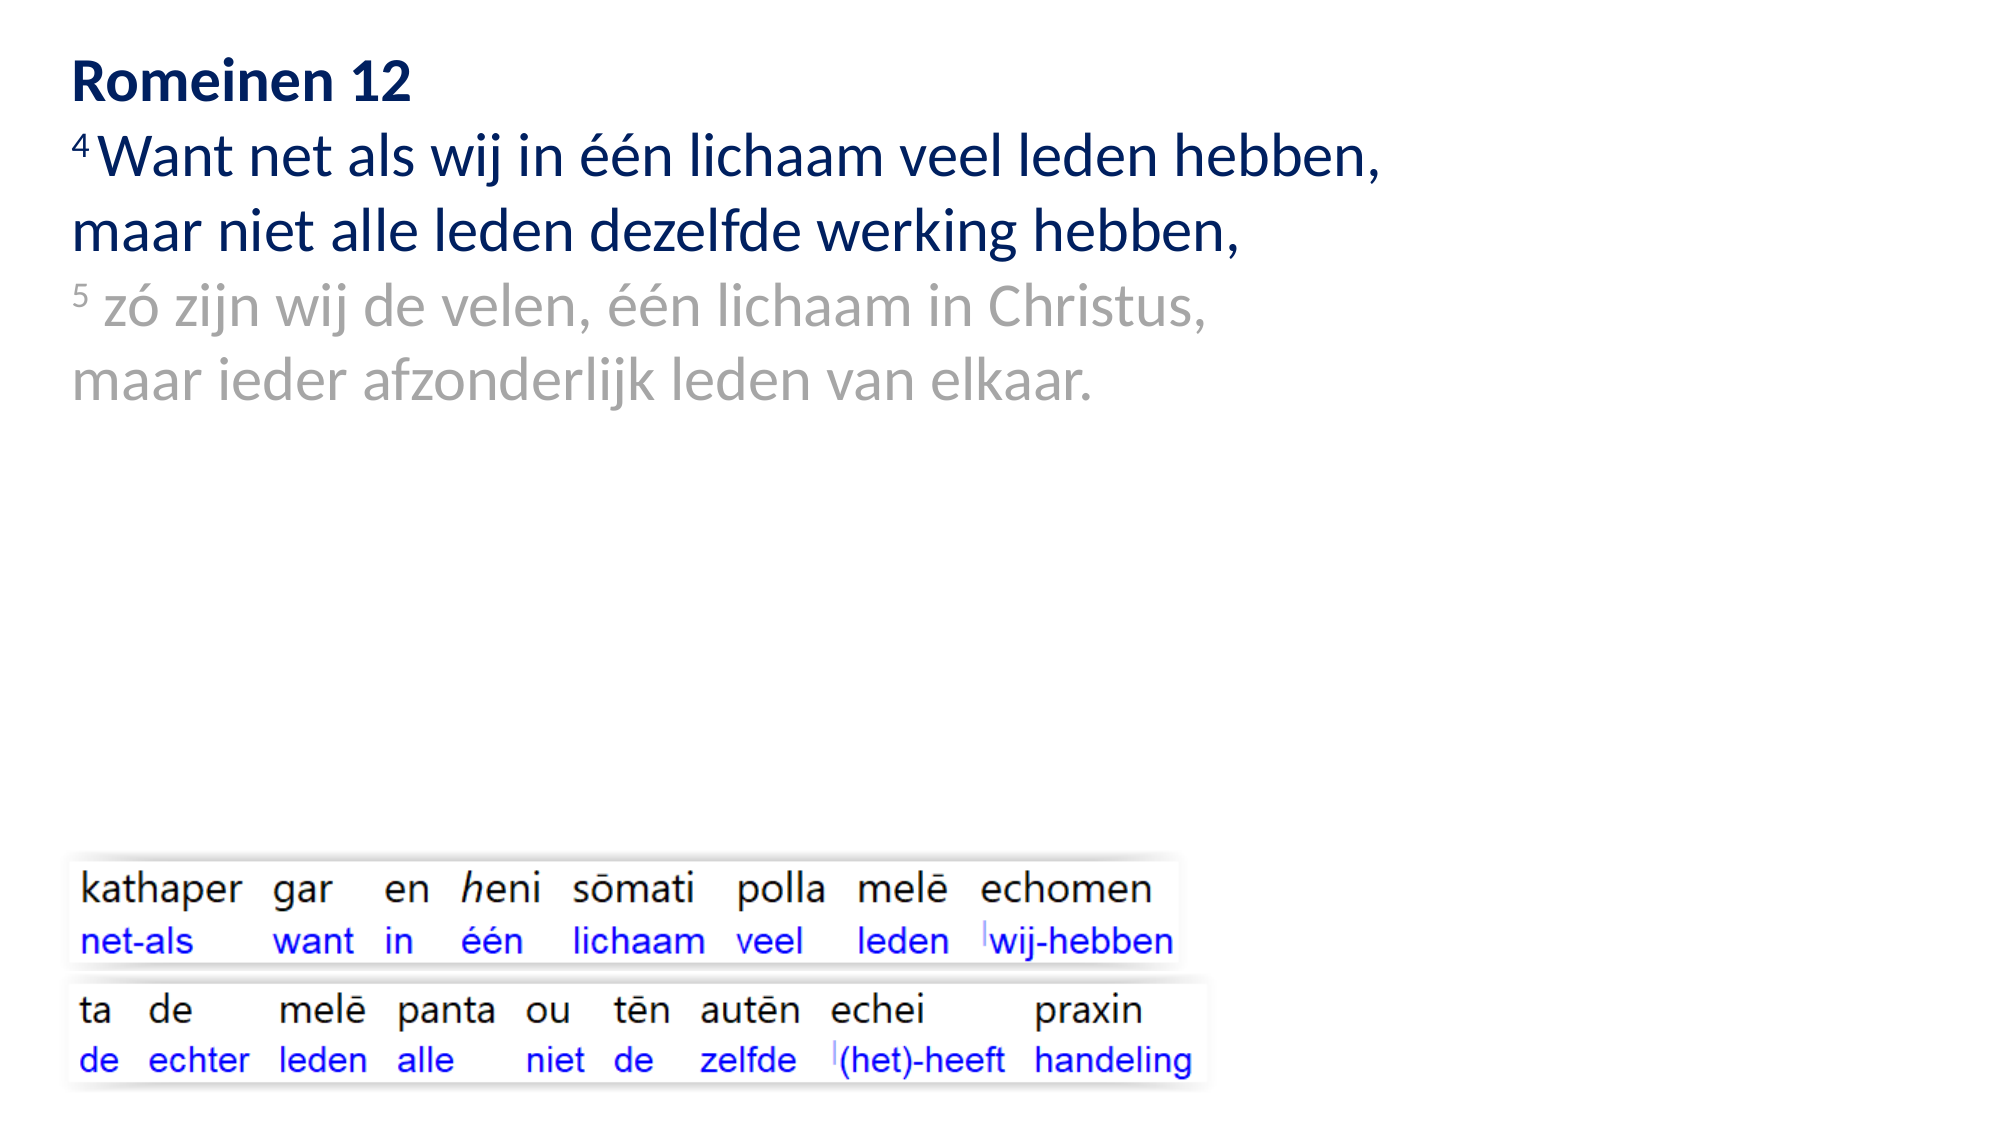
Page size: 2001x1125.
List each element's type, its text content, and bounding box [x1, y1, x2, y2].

text_box Romeinen 12 4 Want net als wij in één lichaam veel leden hebben, maar niet alle leden dezelfde werking hebben, 5 zó zijn wij de velen, één lichaam in Christus, maar ieder afzonderlijk leden van elkaar. [56, 31, 1986, 421]
picture [56, 848, 1219, 1094]
